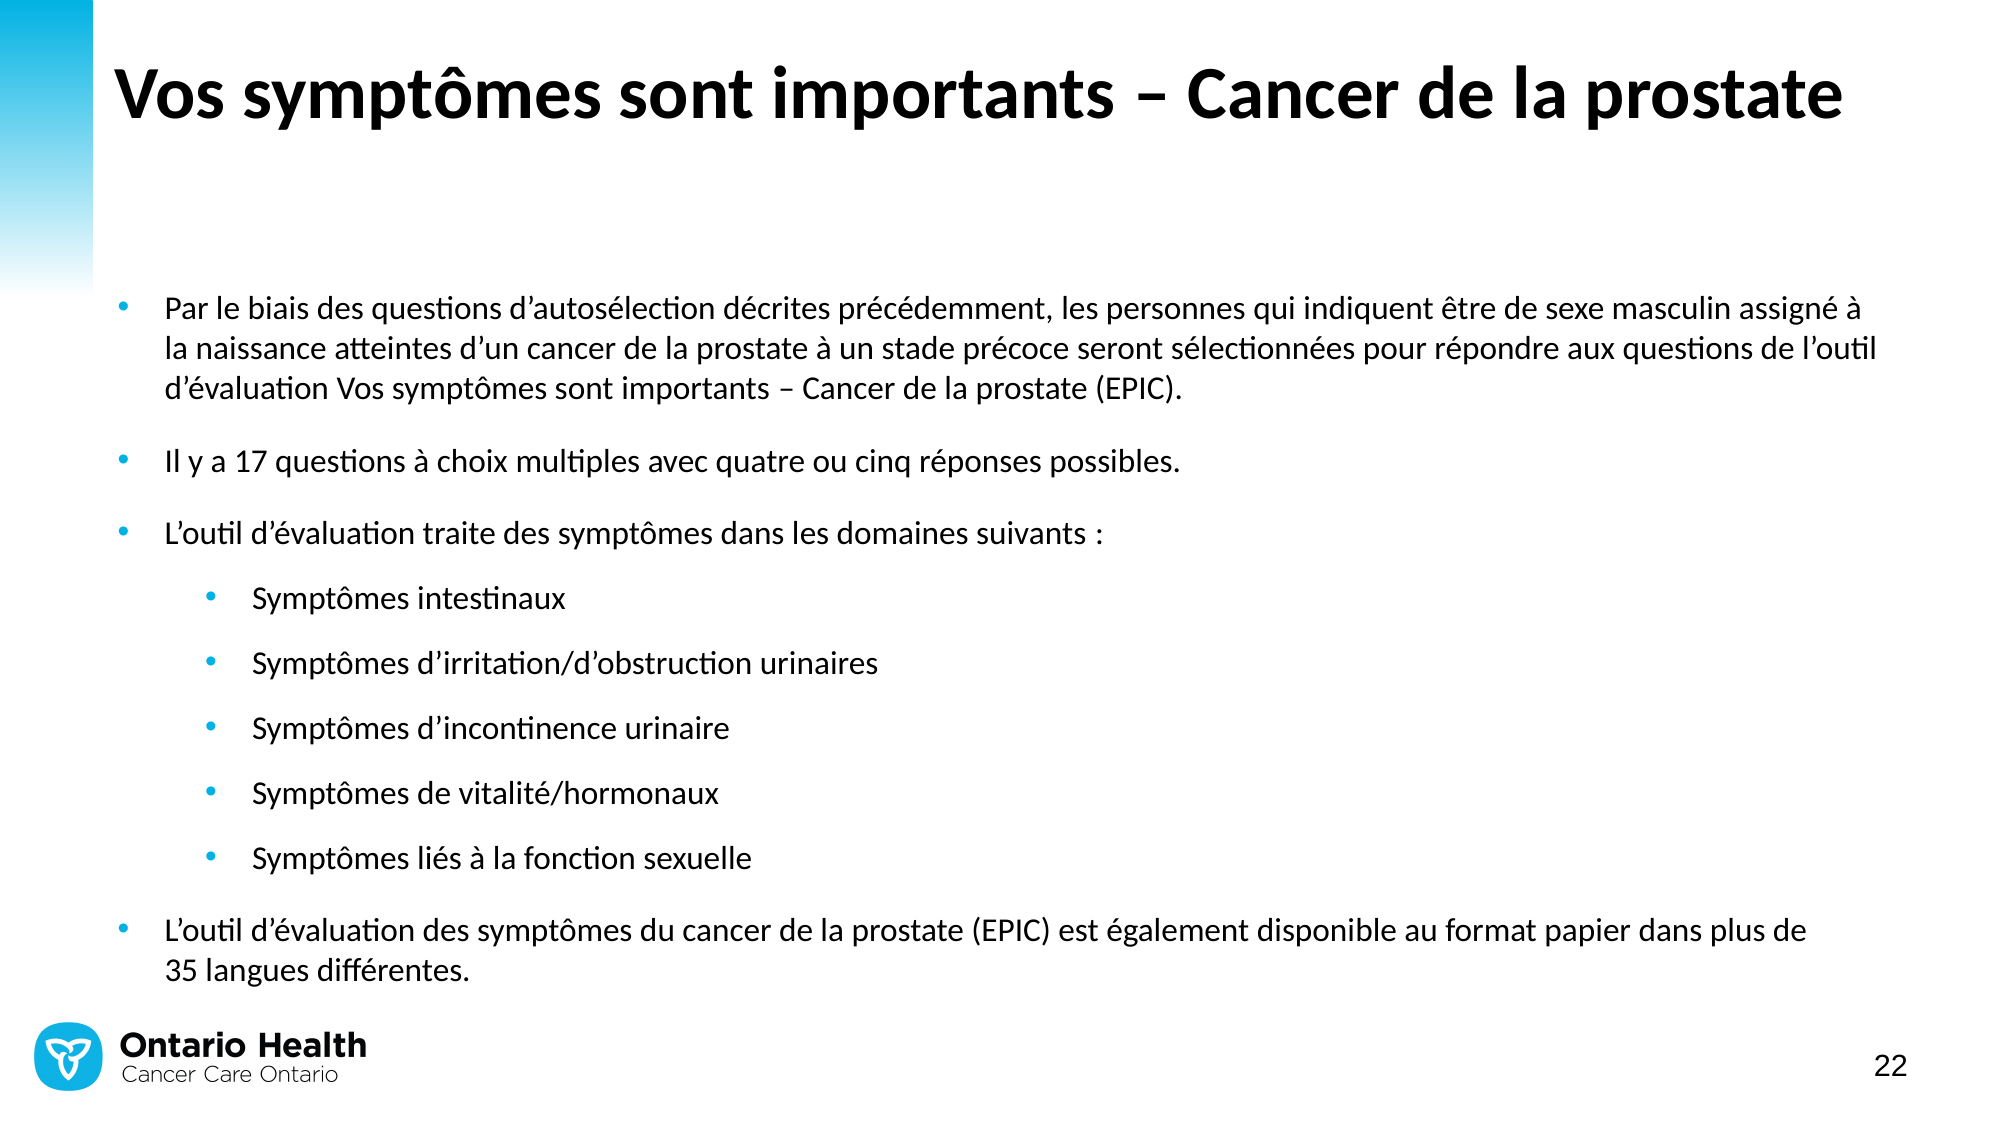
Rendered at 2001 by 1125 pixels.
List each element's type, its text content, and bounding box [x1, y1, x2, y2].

list Par le biais des questions d’autosélection décrites précédemment, les personnes qui indiquent être de sexe masculin assigné à la naissance atteintes d’un cancer de la prostate à un stade précoce seront sélectionnées pour répondre aux questions de l’outil d’évaluation Vos symptômes sont importants – Cancer de la prostate (EPIC). Il y a 17 questions à choix multiples avec quatre ou cinq réponses possibles. L’outil d’évaluation traite des symptômes dans les domaines suivants : Symptômes intestinaux Symptômes d’irritation/d’obstruction urinaires Symptômes d’incontinence urinaire Symptômes de vitalité/hormonaux Symptômes liés à la fonction sexuelle L’outil d’évaluation des symptômes du cancer de la prostate (EPIC) est également disponible au format papier dans plus de 35 langues différentes. [99, 278, 1900, 976]
picture [0, 988, 399, 1125]
title Vos symptômes sont importants – Cancer de la prostate [99, 35, 1893, 228]
